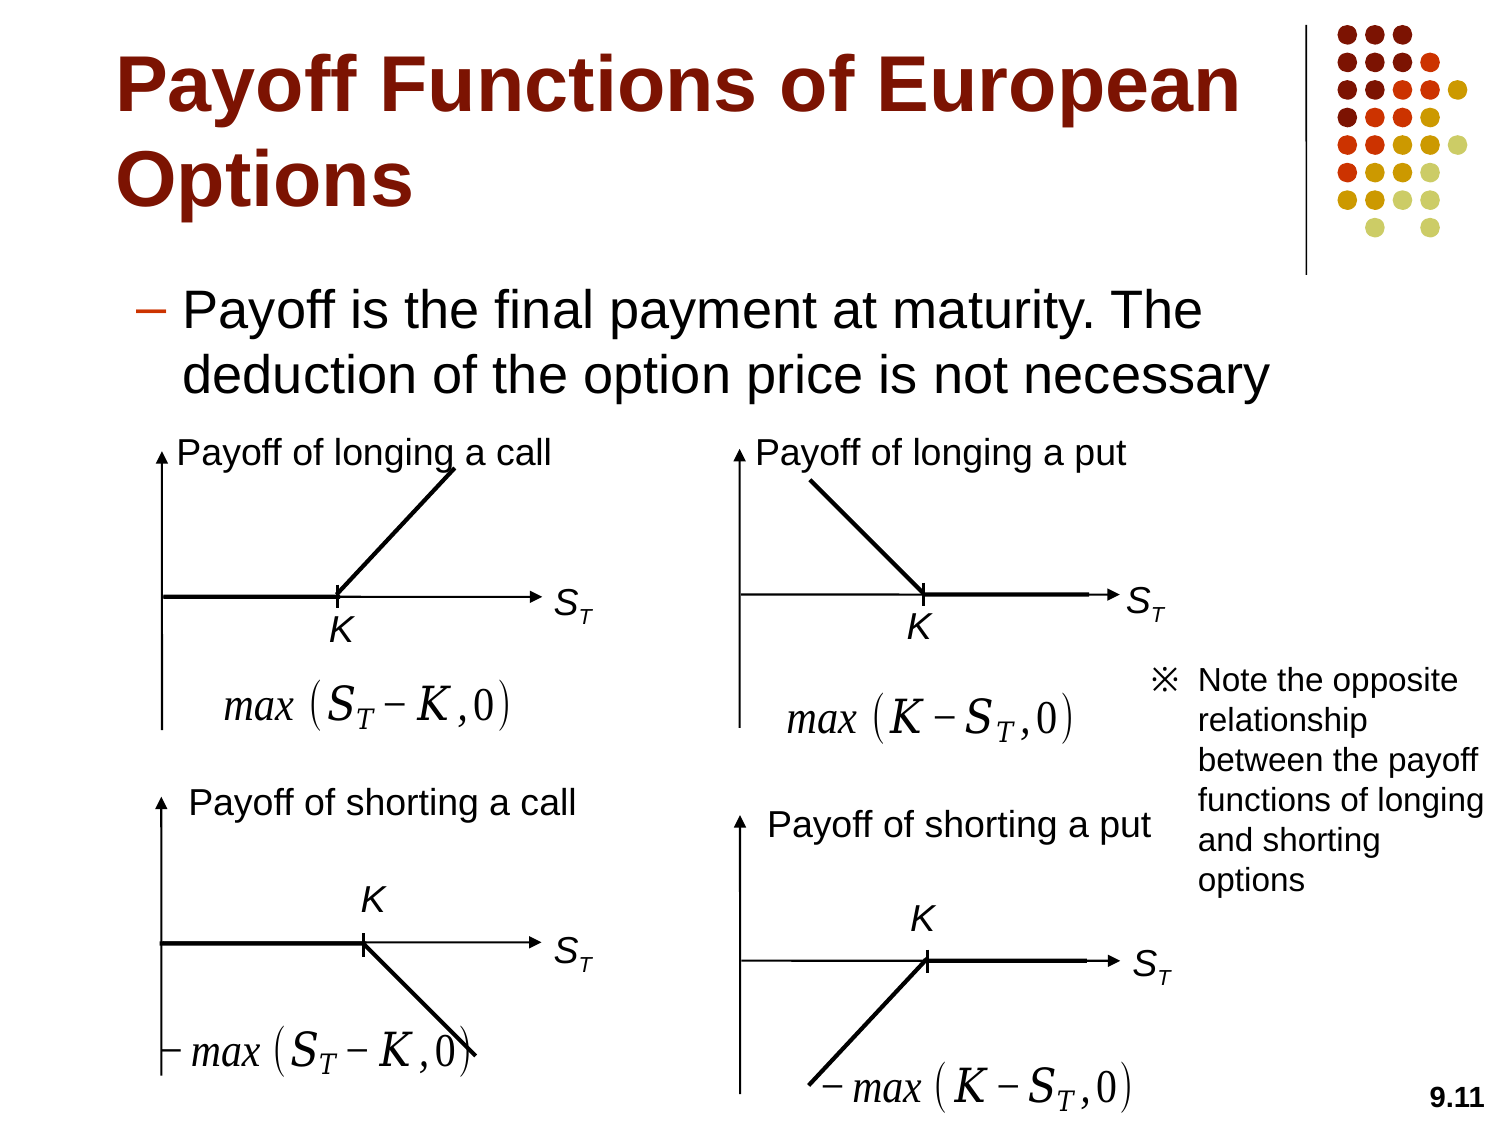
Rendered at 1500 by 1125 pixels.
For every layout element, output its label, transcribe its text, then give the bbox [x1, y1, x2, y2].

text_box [737, 420, 1181, 750]
slide_number 9.11 [1400, 1070, 1500, 1125]
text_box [159, 420, 609, 737]
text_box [156, 770, 609, 1083]
text_box Note the opposite relationship between the payoff functions of longing and shorting options [1136, 650, 1500, 906]
list Payoff is the final payment at maturity. The deduction of the option price is not necessary [64, 267, 1436, 943]
title Payoff Functions of European Options [100, 58, 1306, 197]
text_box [739, 792, 1188, 1120]
